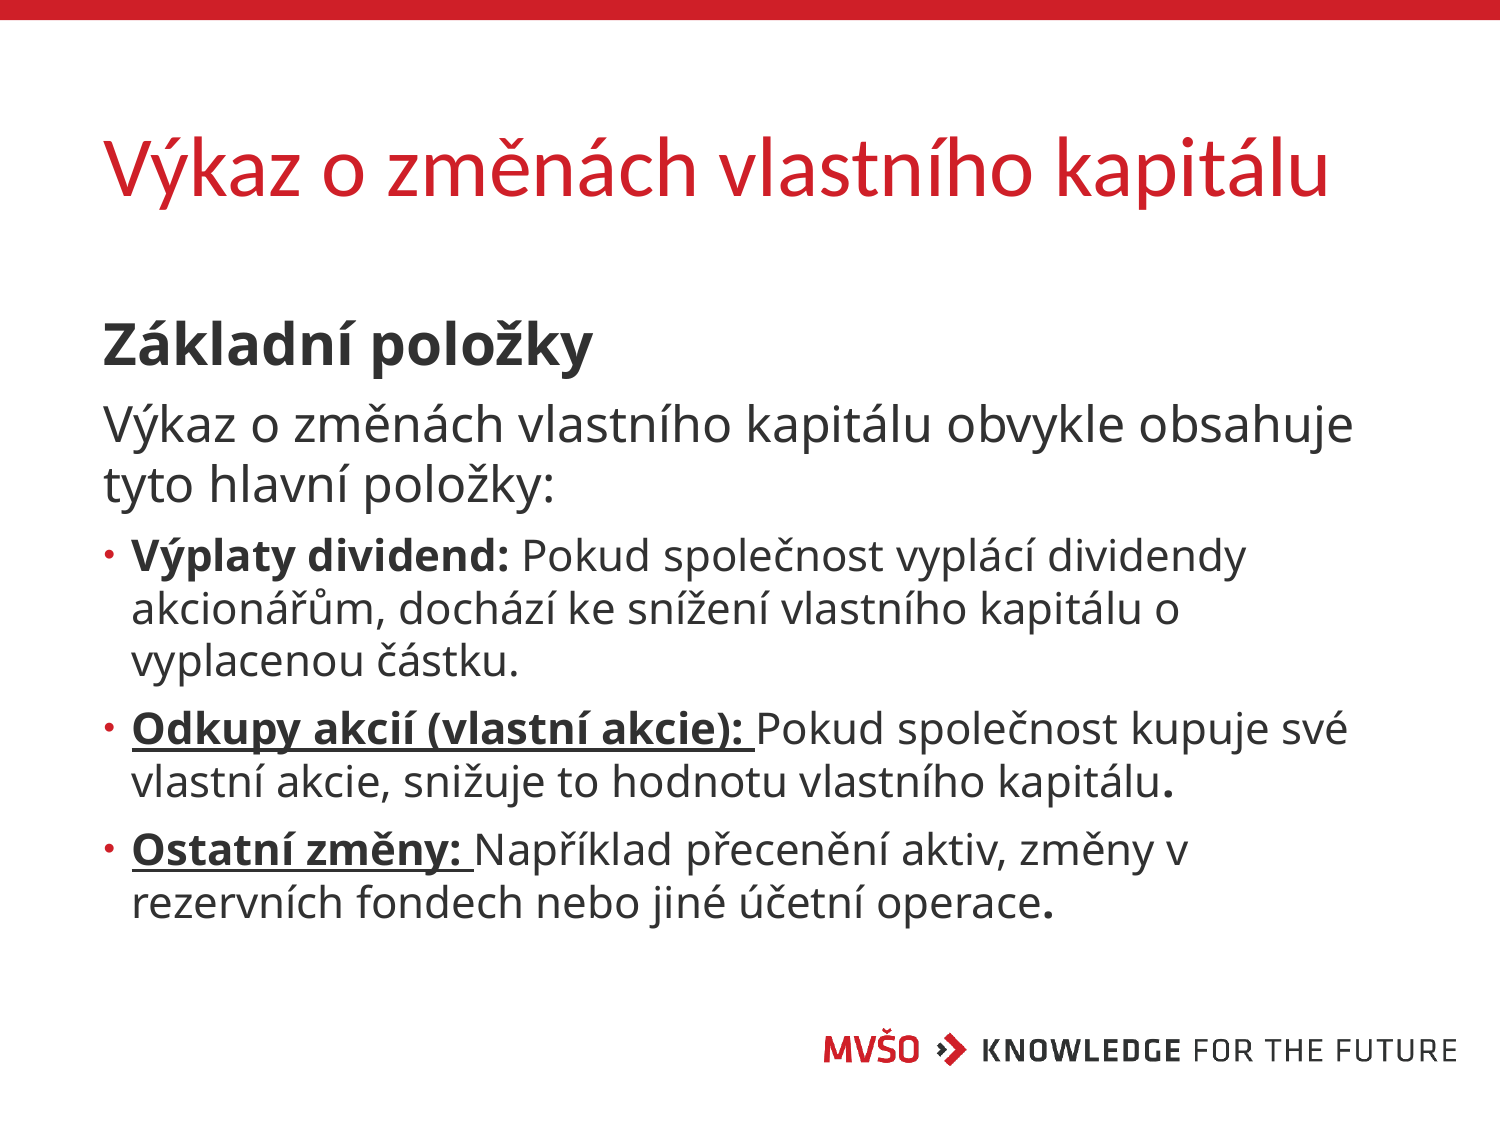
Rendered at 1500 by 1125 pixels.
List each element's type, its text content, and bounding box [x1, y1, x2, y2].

list Základní položky Výkaz o změnách vlastního kapitálu obvykle obsahuje tyto hlavní položky: Výplaty dividend: Pokud společnost vyplácí dividendy akcionářům, dochází ke snížení vlastního kapitálu o vyplacenou částku. Odkupy akcií (vlastní akcie): Pokud společnost kupuje své vlastní akcie, snižuje to hodnotu vlastního kapitálu. Ostatní změny: Například přecenění aktiv, změny v rezervních fondech nebo jiné účetní operace. [88, 299, 1412, 969]
title Výkaz o změnách vlastního kapitálu [88, 59, 1412, 278]
picture [824, 1028, 1456, 1066]
